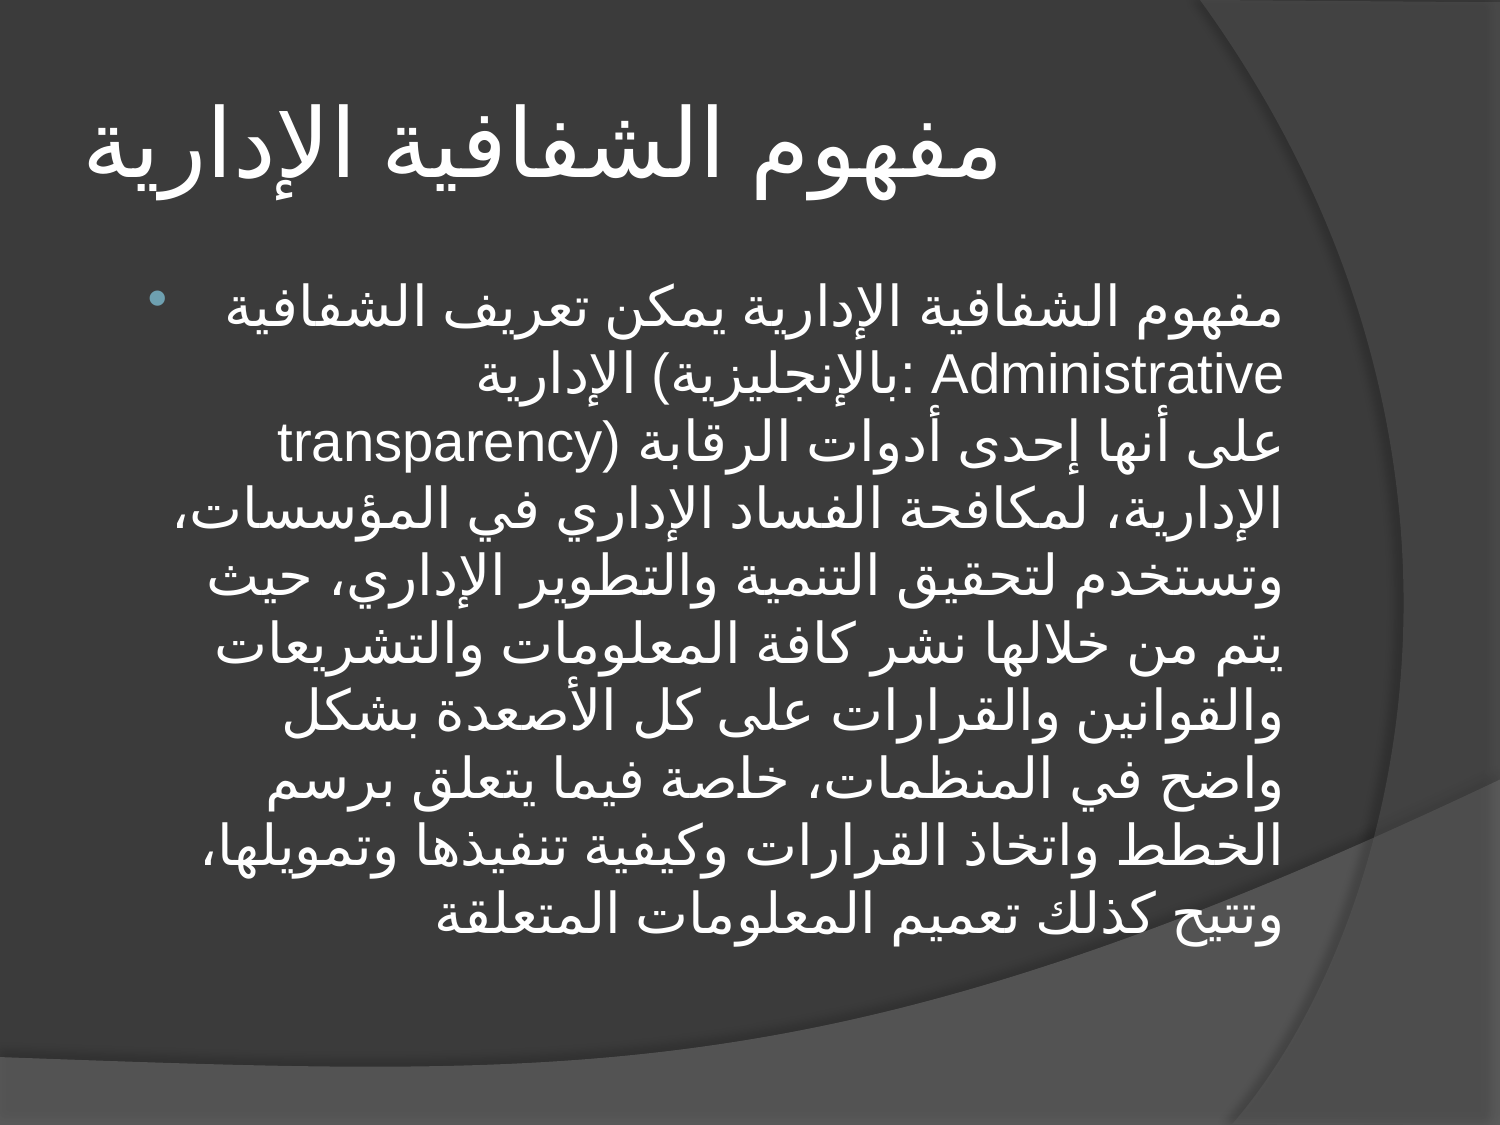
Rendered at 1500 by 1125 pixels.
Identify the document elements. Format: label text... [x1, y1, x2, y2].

list مفهوم الشفافية الإدارية يمكن تعريف الشفافية الإدارية (بالإنجليزية: Administrative transparency) على أنها إحدى أدوات الرقابة الإدارية، لمكافحة الفساد الإداري في المؤسسات، وتستخدم لتحقيق التنمية والتطوير الإداري، حيث يتم من خلالها نشر كافة المعلومات والتشريعات والقوانين والقرارات على كل الأصعدة بشكل واضح في المنظمات، خاصة فيما يتعلق برسم الخطط واتخاذ القرارات وكيفية تنفيذها وتمويلها، وتتيح كذلك تعميم المعلومات المتعلقة [75, 262, 1300, 1005]
title مفهوم الشفافية الإدارية [75, 45, 1300, 233]
